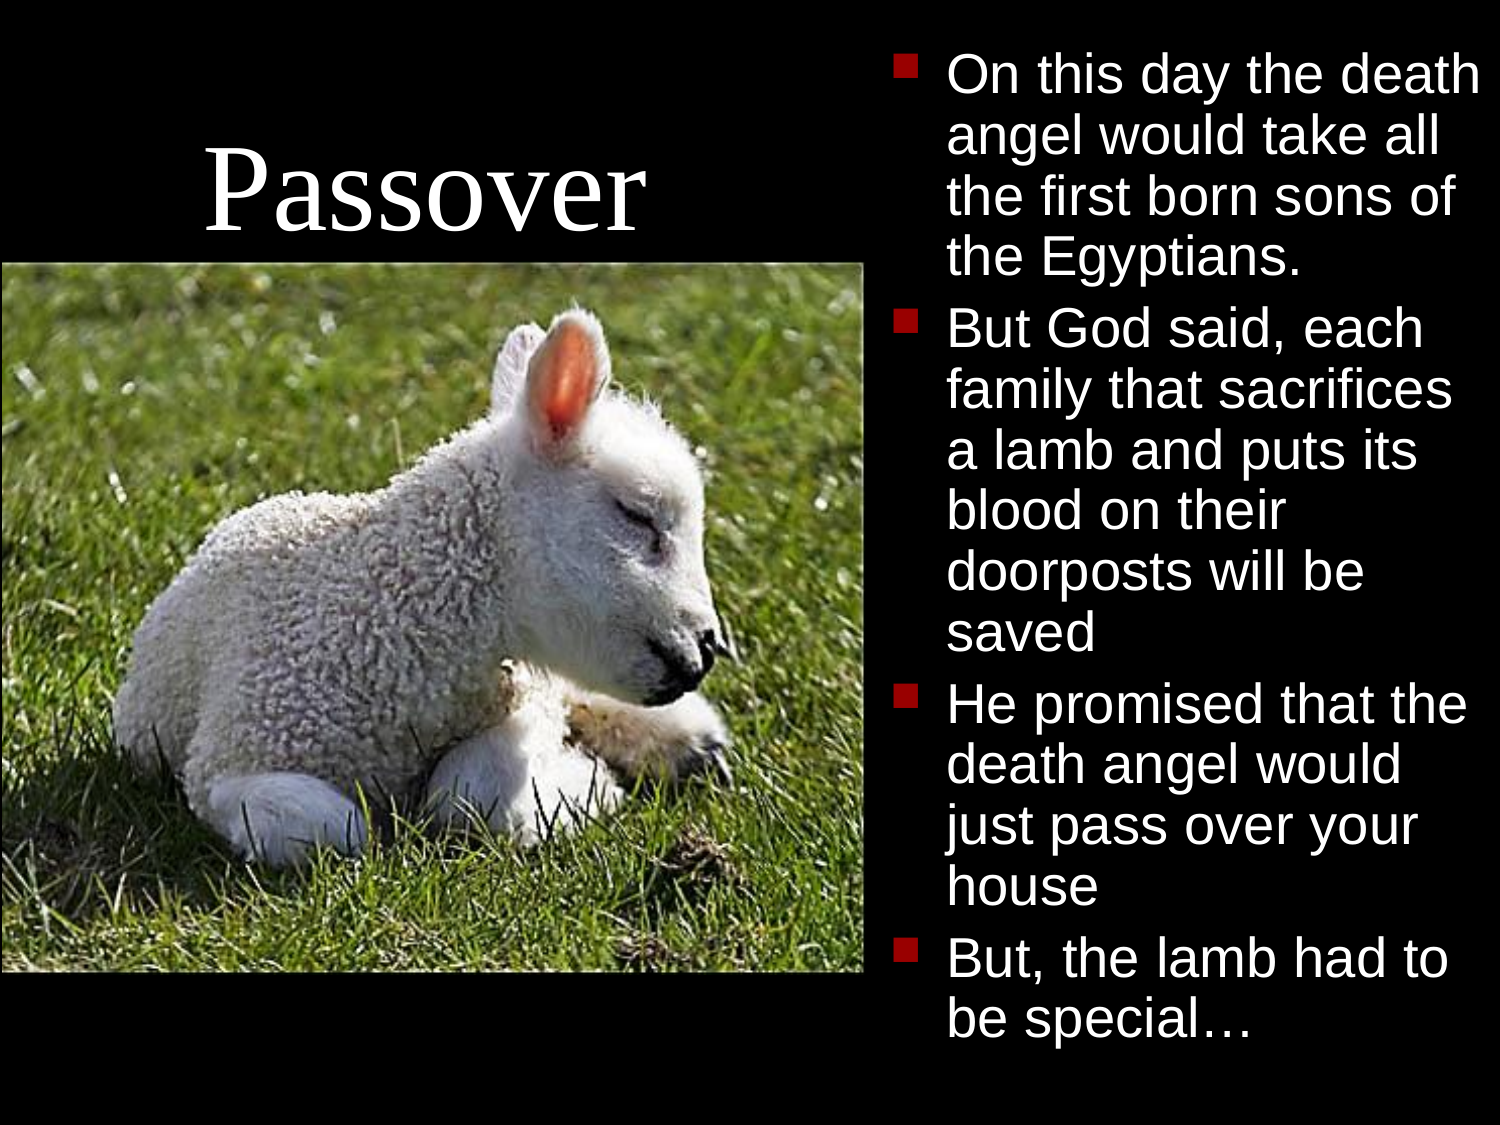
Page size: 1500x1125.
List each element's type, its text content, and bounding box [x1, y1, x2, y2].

title Passover [0, 0, 850, 260]
list On this day the death angel would take all the first born sons of the Egyptians. But God said, each family that sacrifices a lamb and puts its blood on their doorposts will be saved He promised that the death angel would just pass over your house But, the lamb had to be special… [875, 37, 1500, 1125]
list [1, 261, 866, 976]
